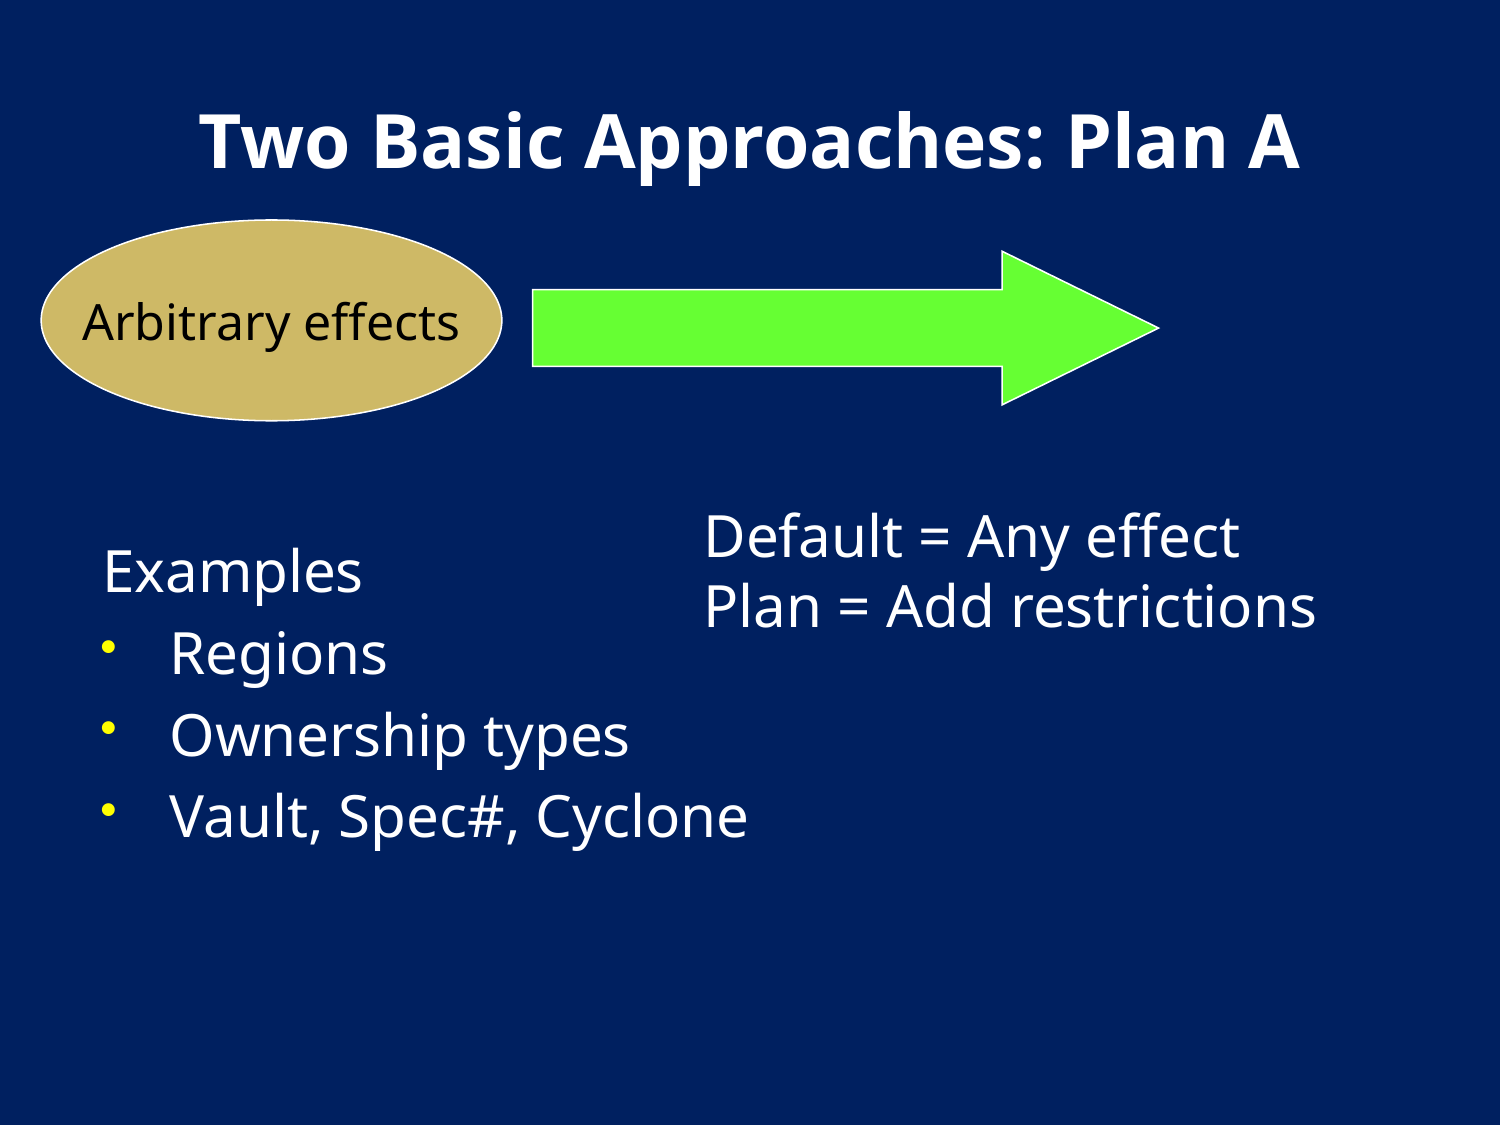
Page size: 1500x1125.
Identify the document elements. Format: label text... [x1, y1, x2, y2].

title Two Basic Approaches: Plan A [75, 45, 1425, 233]
text_box Arbitrary effects [41, 219, 502, 421]
list Examples Regions Ownership types Vault, Spec#, Cyclone [64, 527, 835, 1076]
text_box Default = Any effect Plan = Add restrictions [688, 486, 1435, 653]
text_box [532, 251, 1159, 405]
